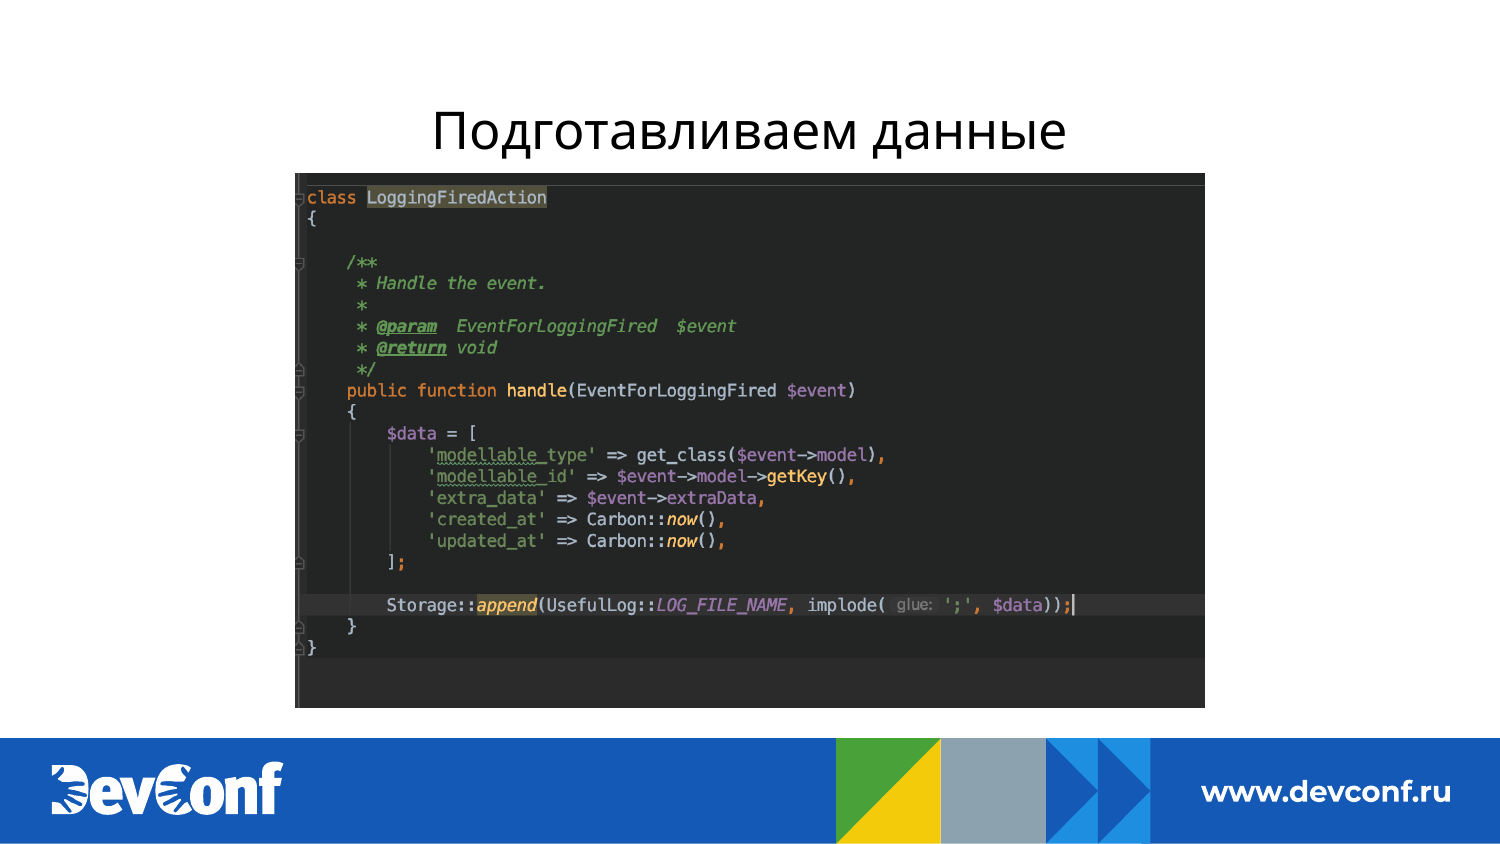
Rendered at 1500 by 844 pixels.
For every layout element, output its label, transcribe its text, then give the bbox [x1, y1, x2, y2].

title Подготавливаем данные [70, 58, 1430, 199]
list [294, 173, 1205, 709]
